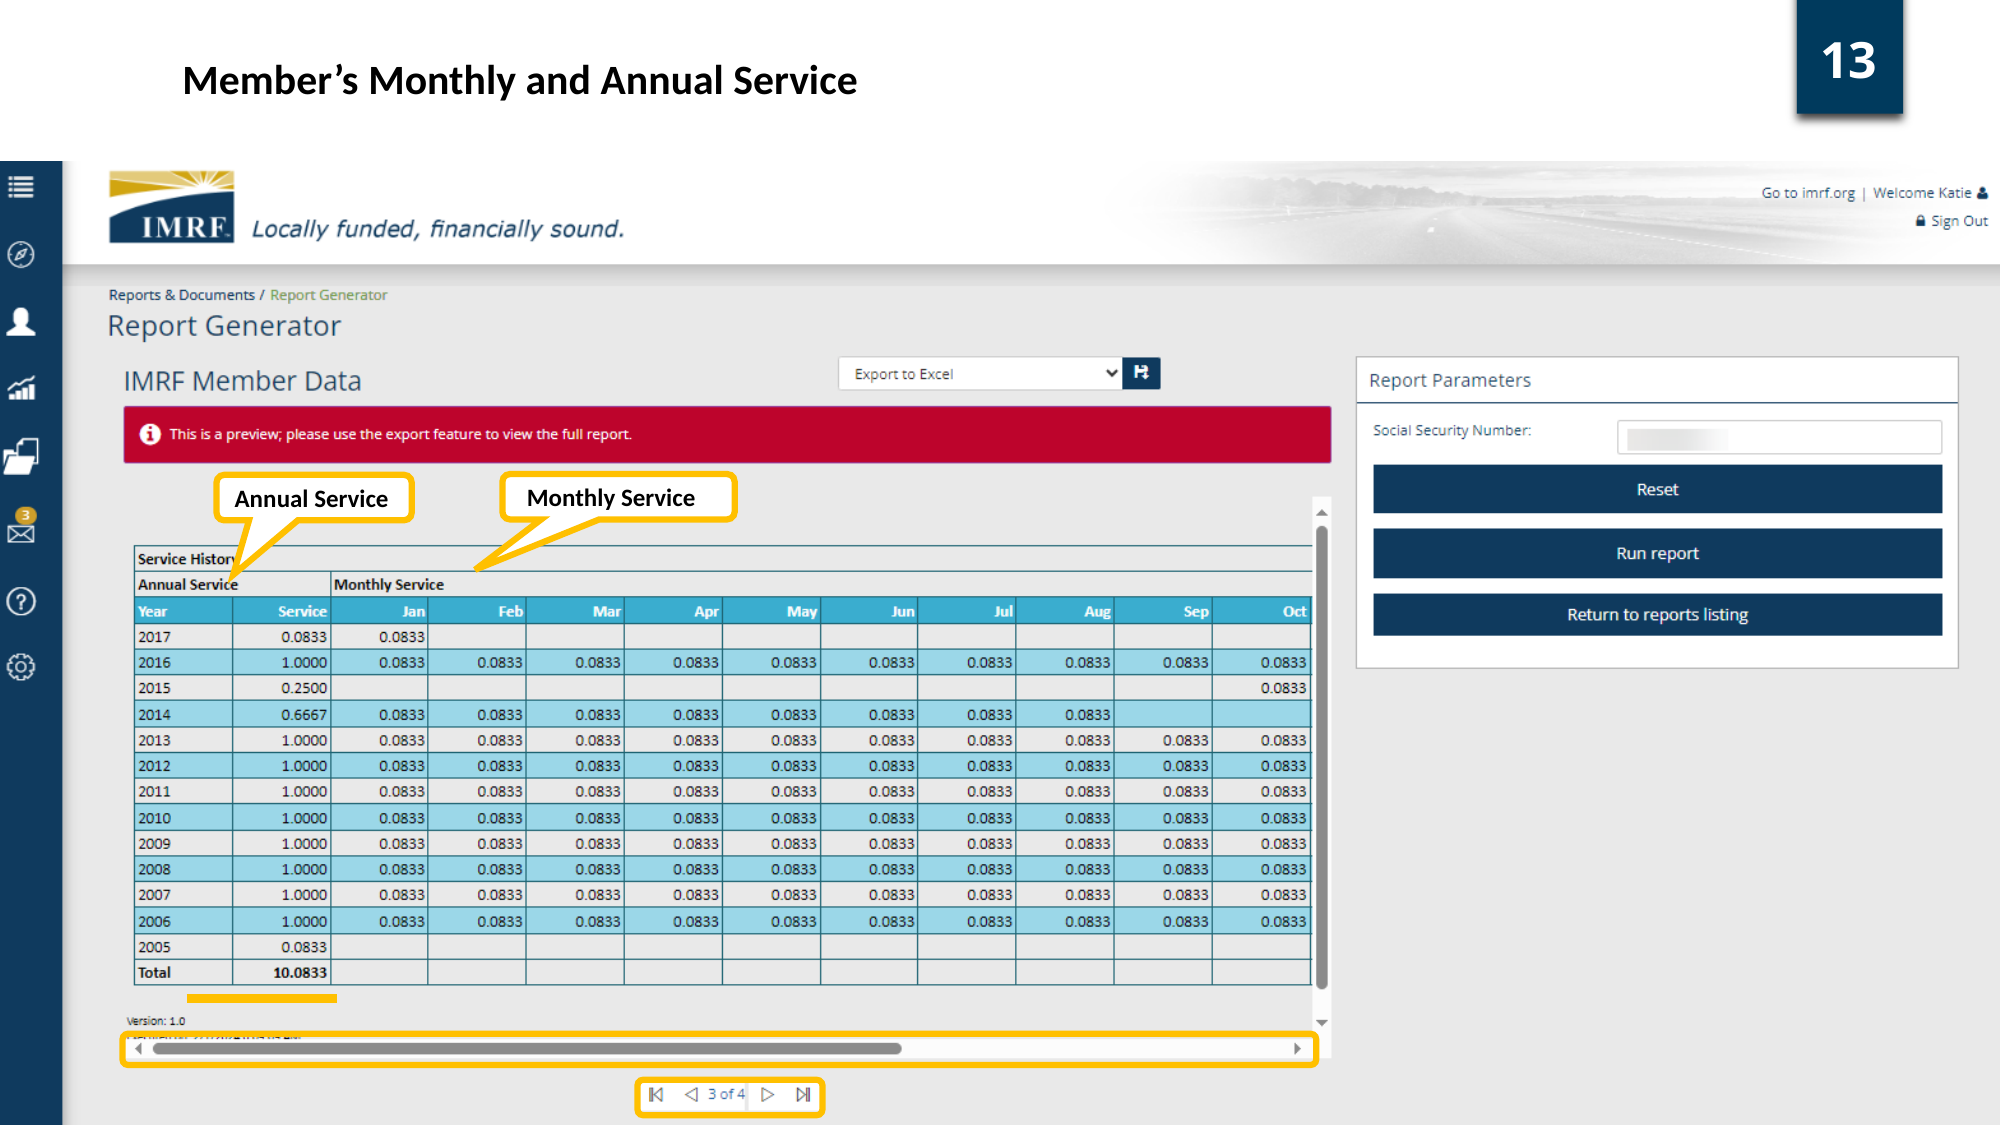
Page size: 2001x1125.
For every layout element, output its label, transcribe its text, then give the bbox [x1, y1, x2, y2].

slide_number 13 [1779, 32, 1918, 93]
picture [0, 0, 2000, 1125]
text_box Member’s Monthly and Annual Service [167, 45, 1123, 110]
